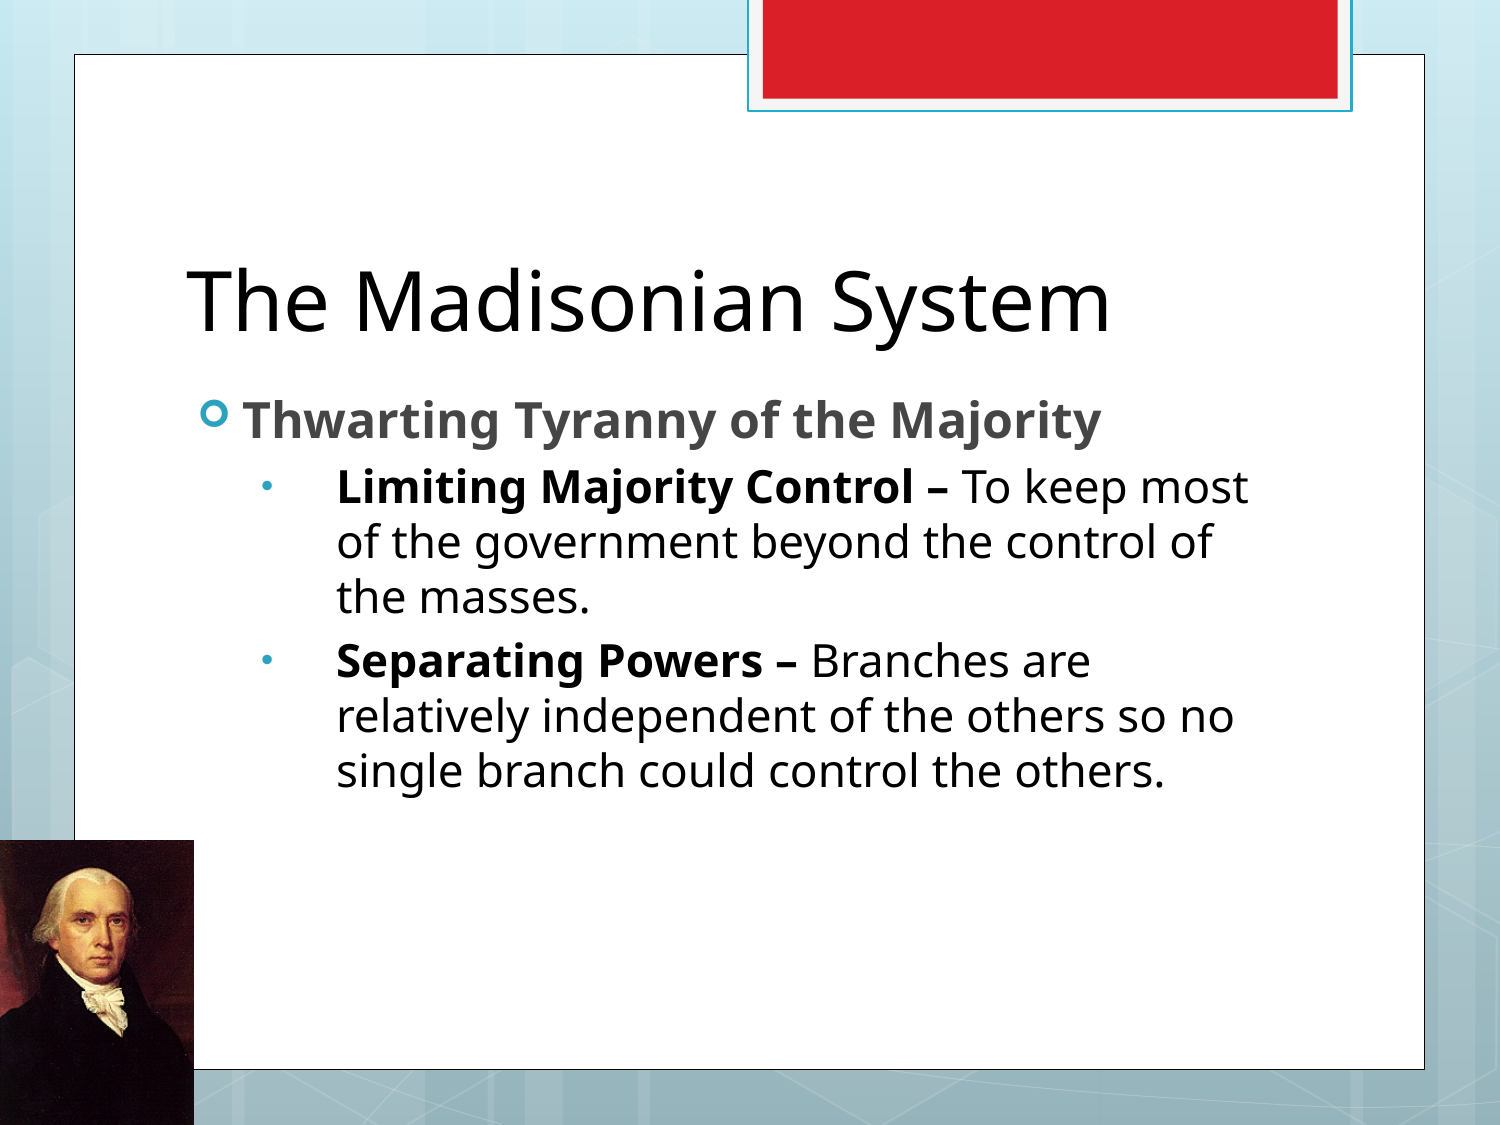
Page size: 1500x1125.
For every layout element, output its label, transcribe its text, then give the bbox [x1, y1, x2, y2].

picture [0, 840, 194, 1125]
list Thwarting Tyranny of the Majority Limiting Majority Control – To keep most of the government beyond the control of the masses. Separating Powers – Branches are relatively independent of the others so no single branch could control the others. [170, 380, 1284, 957]
title The Madisonian System [170, 168, 1324, 357]
